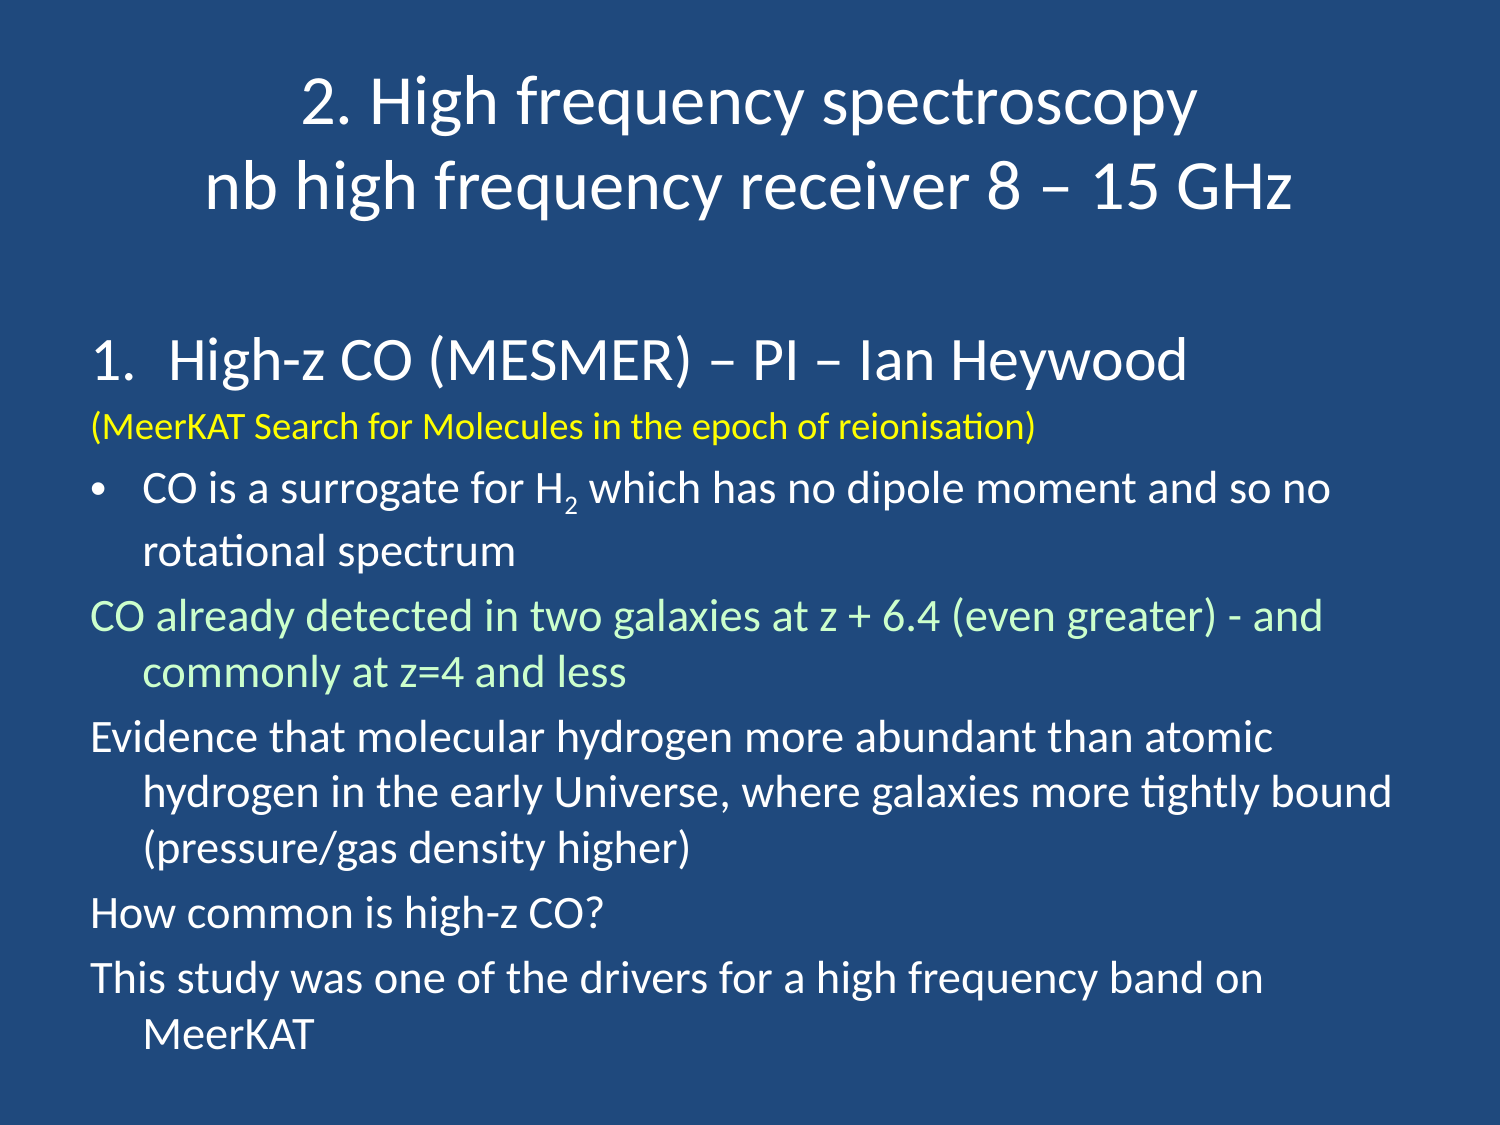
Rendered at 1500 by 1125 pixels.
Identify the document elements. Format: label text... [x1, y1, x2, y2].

title 2. High frequency spectroscopy nb high frequency receiver 8 – 15 GHz [75, 45, 1425, 233]
list High-z CO (MESMER) – PI – Ian Heywood (MeerKAT Search for Molecules in the epoch of reionisation) CO is a surrogate for H2 which has no dipole moment and so no rotational spectrum CO already detected in two galaxies at z + 6.4 (even greater) - and commonly at z=4 and less Evidence that molecular hydrogen more abundant than atomic hydrogen in the early Universe, where galaxies more tightly bound (pressure/gas density higher) How common is high-z CO? This study was one of the drivers for a high frequency band on MeerKAT [75, 311, 1425, 1070]
